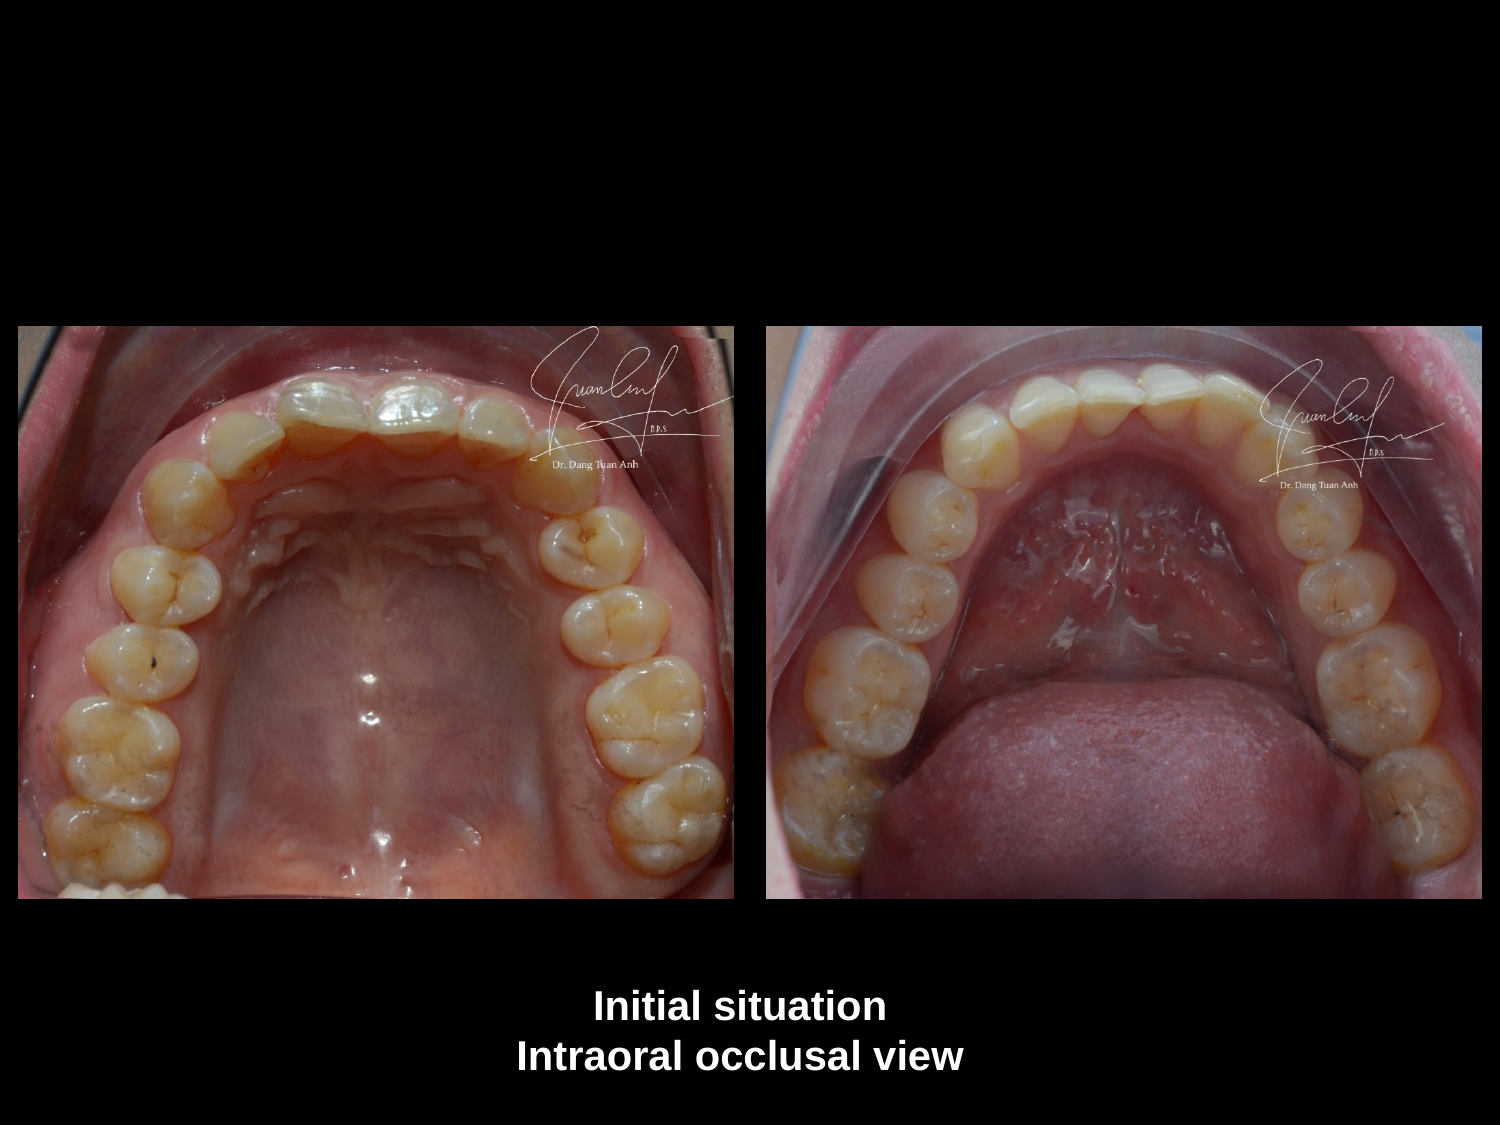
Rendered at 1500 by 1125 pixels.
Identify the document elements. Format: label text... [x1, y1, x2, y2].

picture [17, 326, 735, 900]
picture [766, 326, 1483, 900]
text_box Initial situation Intraoral occlusal view [501, 971, 979, 1087]
